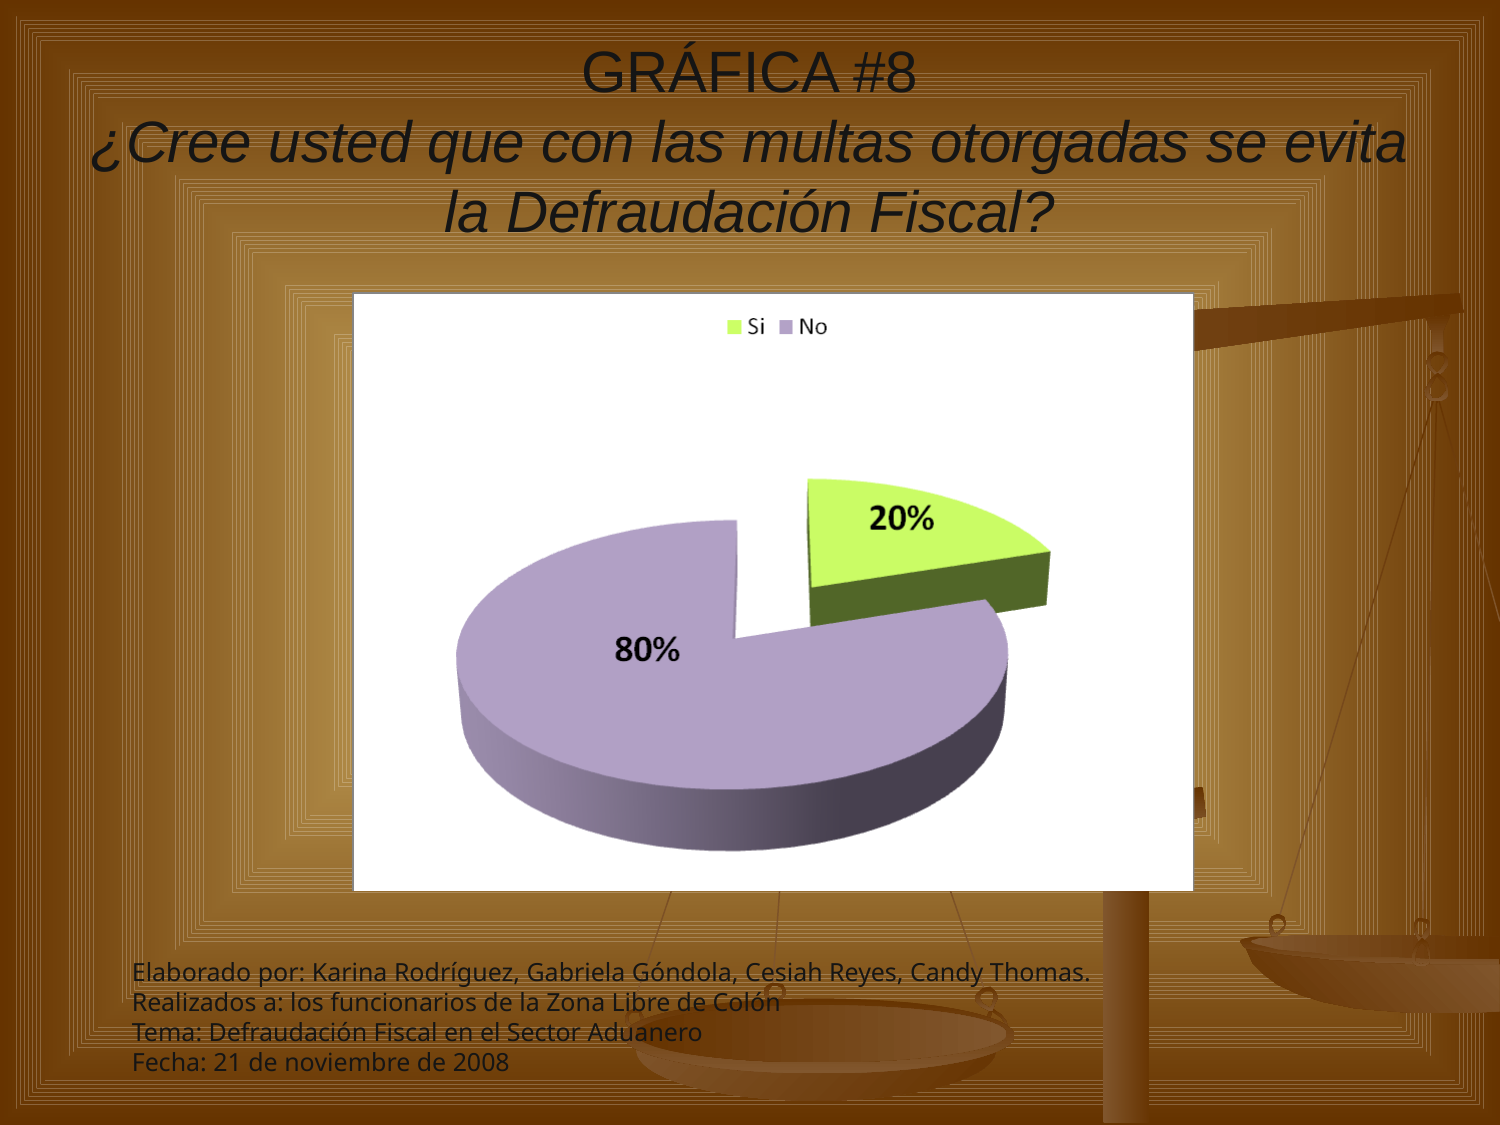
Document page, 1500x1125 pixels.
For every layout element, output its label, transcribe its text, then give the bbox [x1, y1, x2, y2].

text_box Elaborado por: Karina Rodríguez, Gabriela Góndola, Cesiah Reyes, Candy Thomas. Realizados a: los funcionarios de la Zona Libre de Colón Tema: Defraudación Fiscal en el Sector Aduanero Fecha: 21 de noviembre de 2008 [117, 949, 1372, 1084]
picture [351, 292, 1195, 891]
title GRÁFICA #8 ¿Cree usted que con las multas otorgadas se evita la Defraudación Fiscal? [74, 45, 1426, 234]
